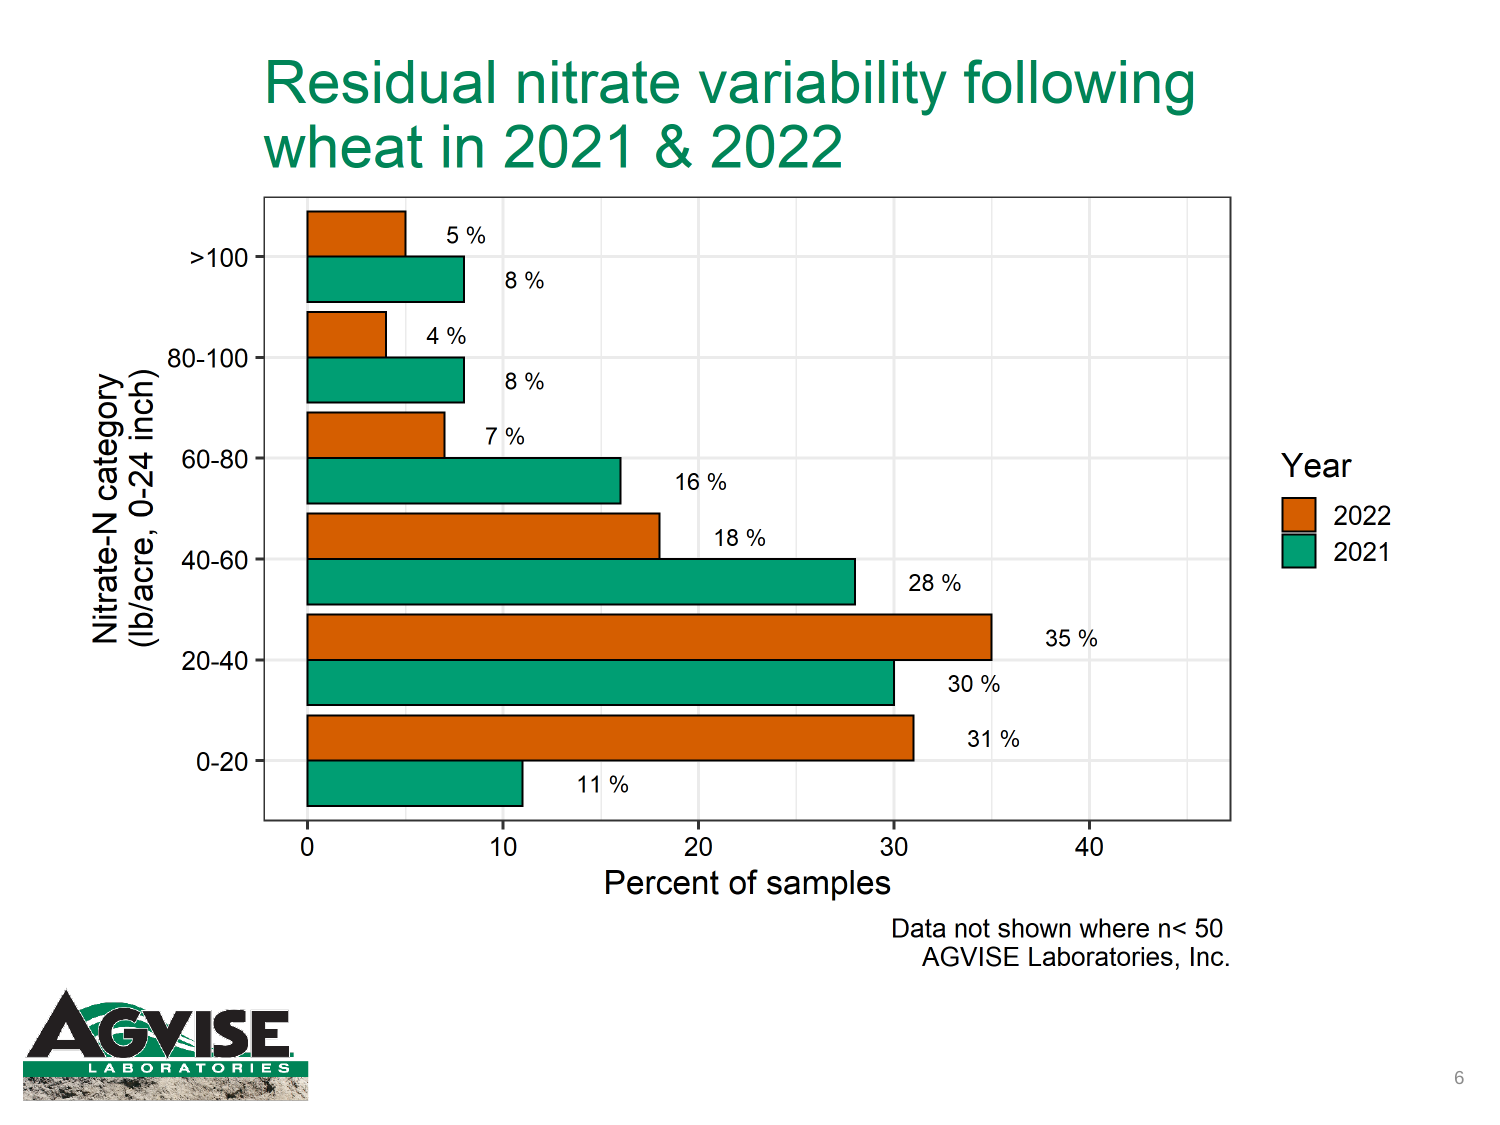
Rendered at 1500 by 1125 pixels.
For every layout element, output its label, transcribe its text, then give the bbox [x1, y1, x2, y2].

picture [0, 42, 1425, 1107]
slide_number 6 [1370, 1046, 1480, 1107]
